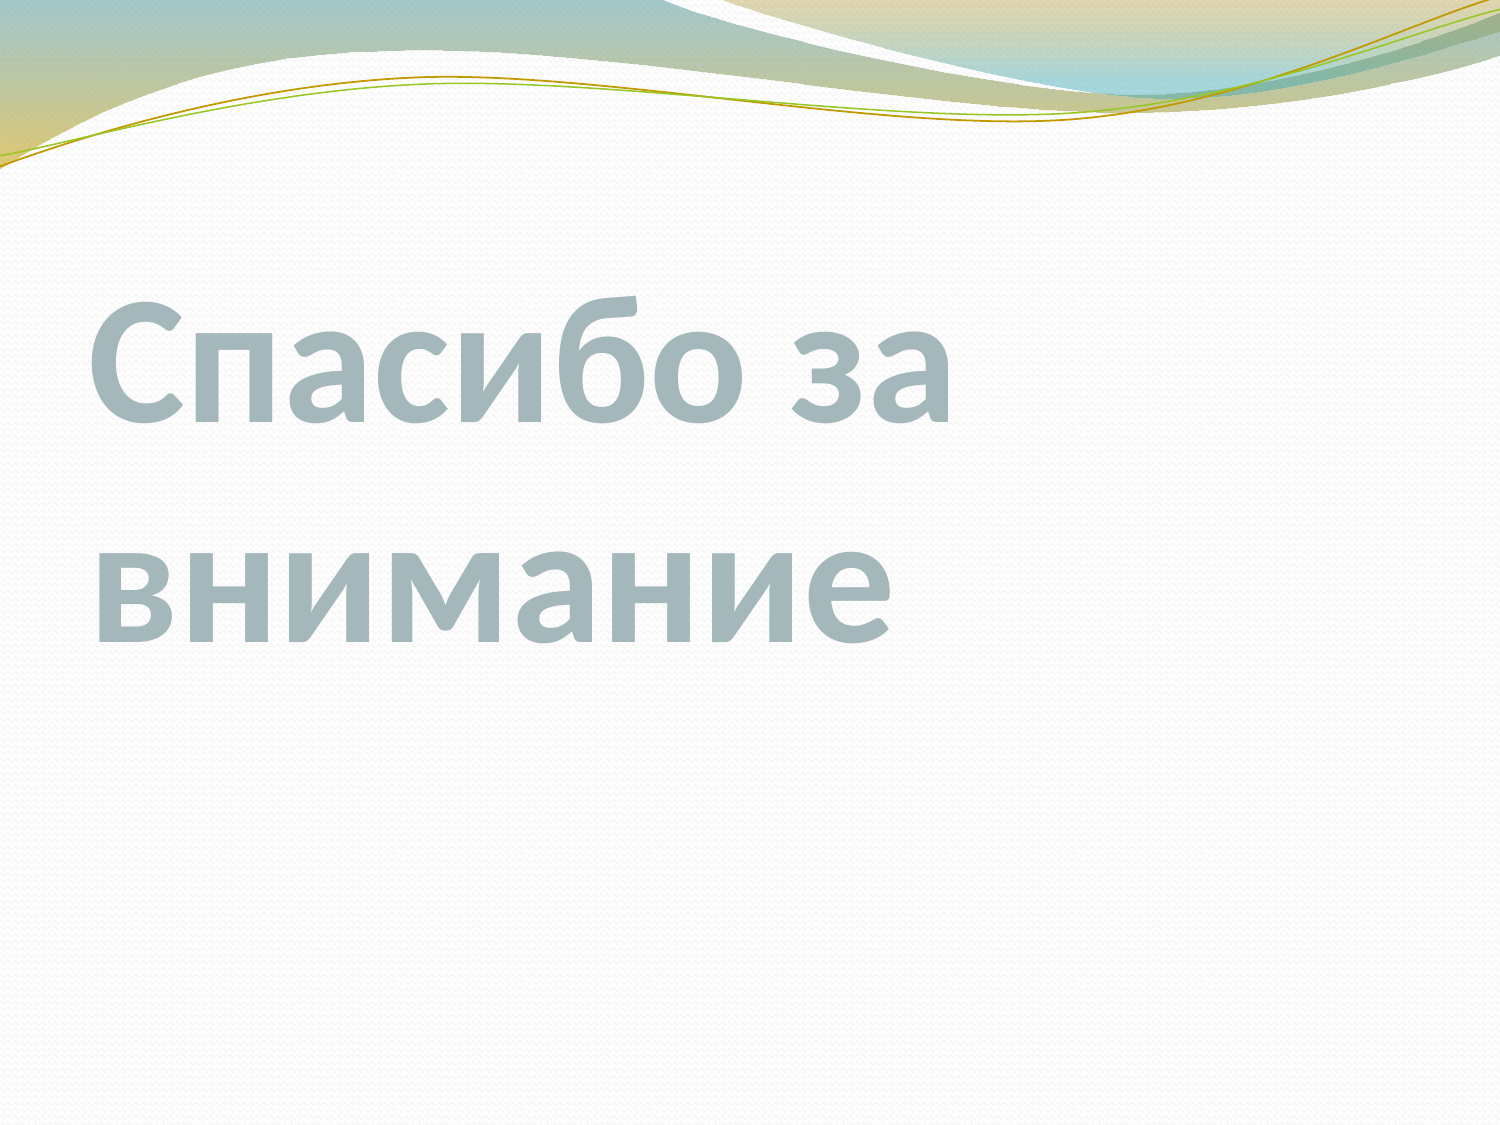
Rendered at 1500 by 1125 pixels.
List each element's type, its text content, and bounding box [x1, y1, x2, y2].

title Спасибо за внимание [88, 172, 1439, 680]
